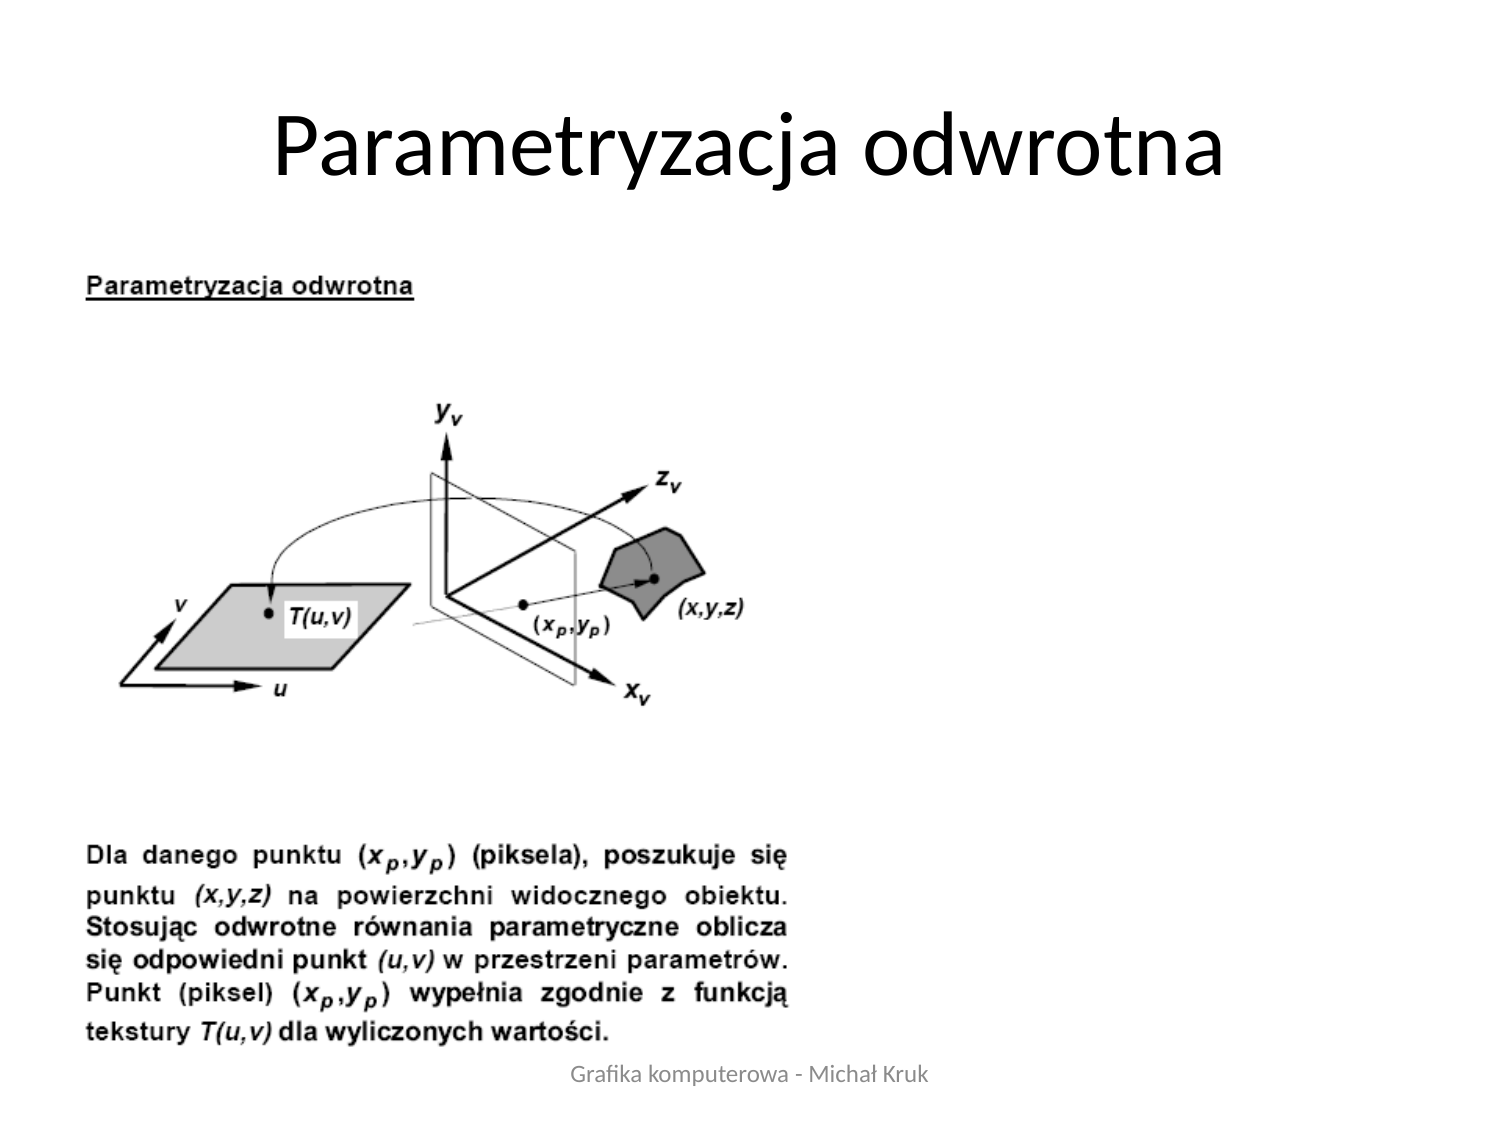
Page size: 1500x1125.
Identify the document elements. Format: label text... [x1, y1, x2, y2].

title Parametryzacja odwrotna [75, 45, 1425, 233]
picture [74, 265, 804, 1051]
footer Grafika komputerowa - Michał Kruk [512, 1042, 988, 1103]
